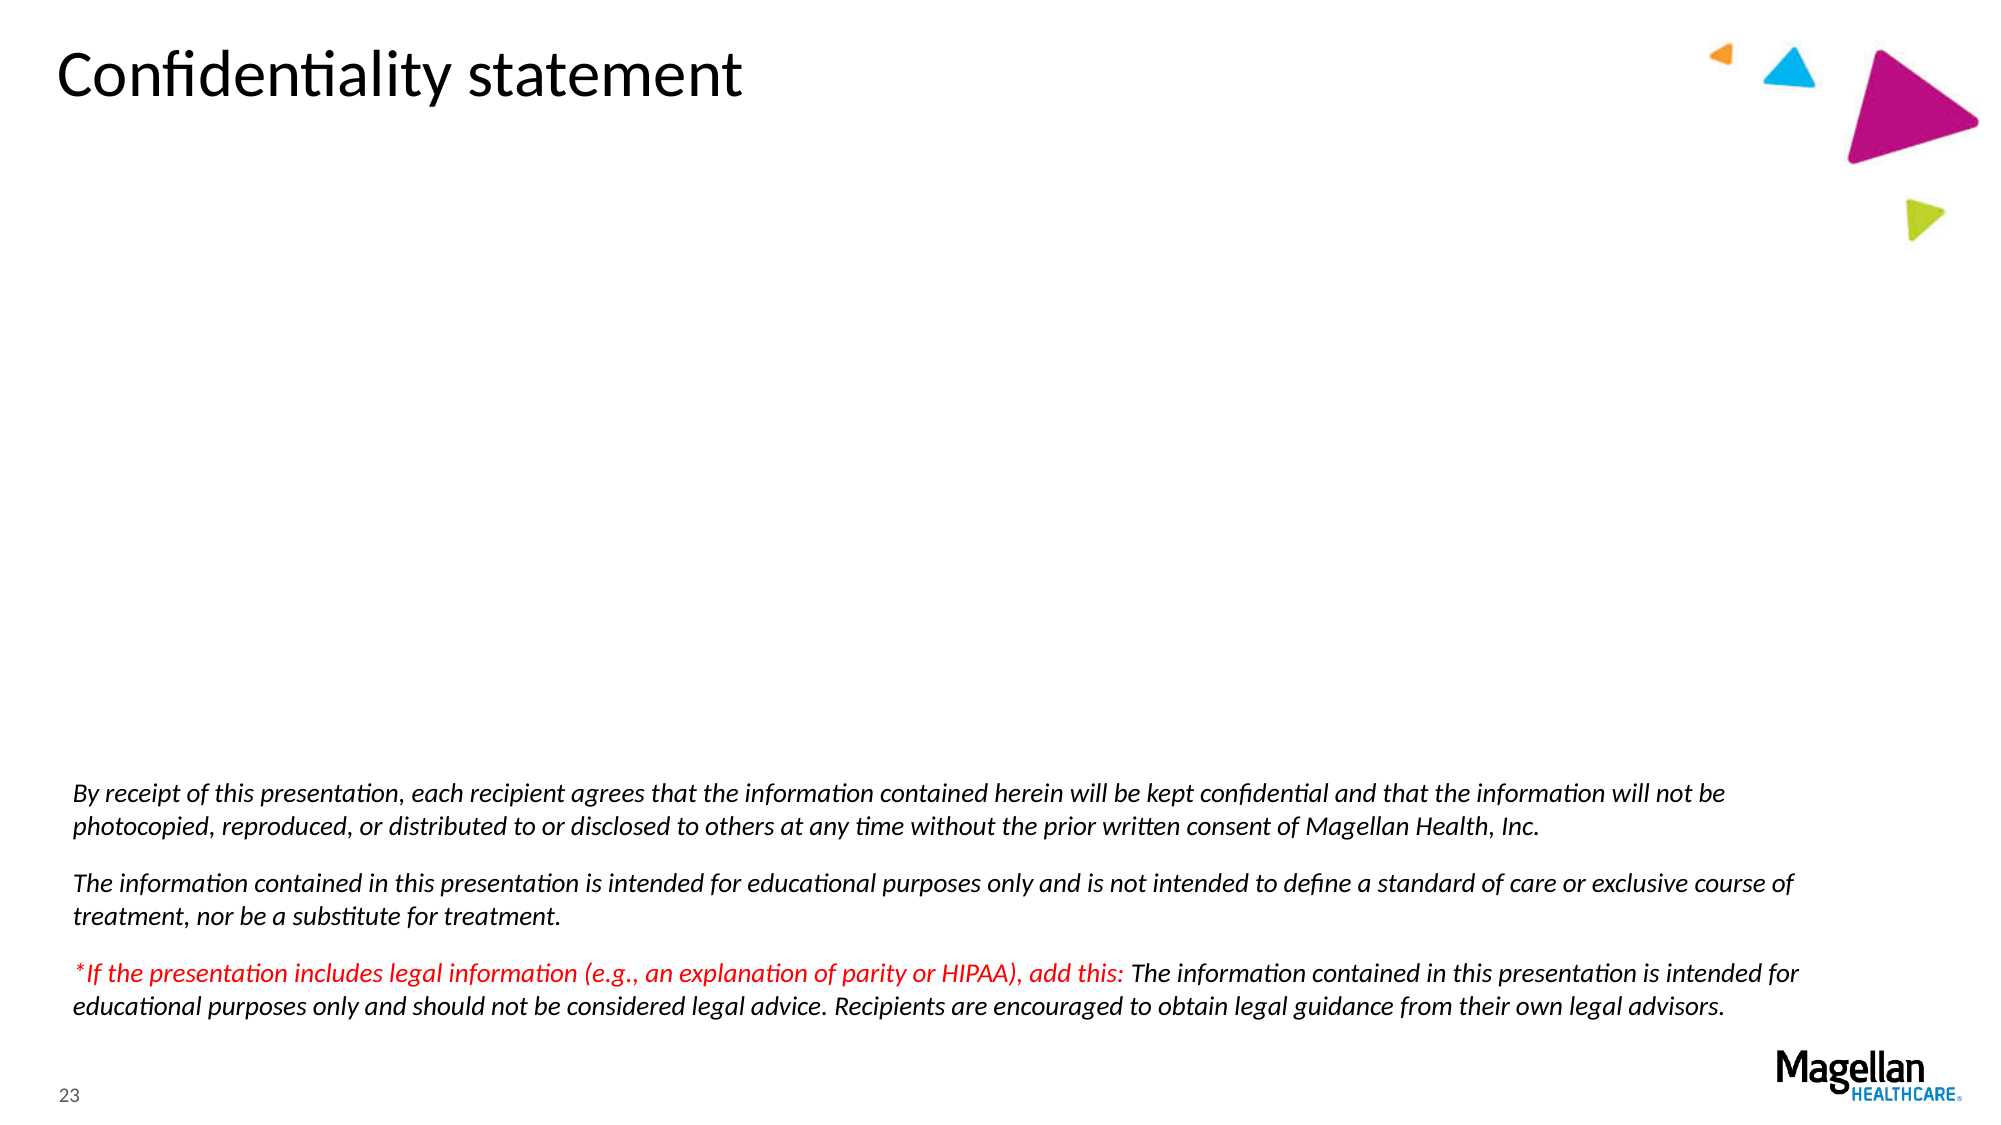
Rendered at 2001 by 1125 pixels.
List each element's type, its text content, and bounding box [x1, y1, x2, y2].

picture [1651, 0, 2000, 274]
slide_number 23 [43, 1054, 132, 1115]
picture [1777, 1050, 1962, 1101]
list By receipt of this presentation, each recipient agrees that the information contained herein will be kept confidential and that the information will not be photocopied, reproduced, or distributed to or disclosed to others at any time without the prior written consent of Magellan Health, Inc. The information contained in this presentation is intended for educational purposes only and is not intended to define a standard of care or exclusive course of treatment, nor be a substitute for treatment. *If the presentation includes legal information (e.g., an explanation of parity or HIPAA), add this: The information contained in this presentation is intended for educational purposes only and should not be considered legal advice. Recipients are encouraged to obtain legal guidance from their own legal advisors. [57, 314, 1871, 1029]
title Confidentiality statement [42, 31, 1698, 217]
